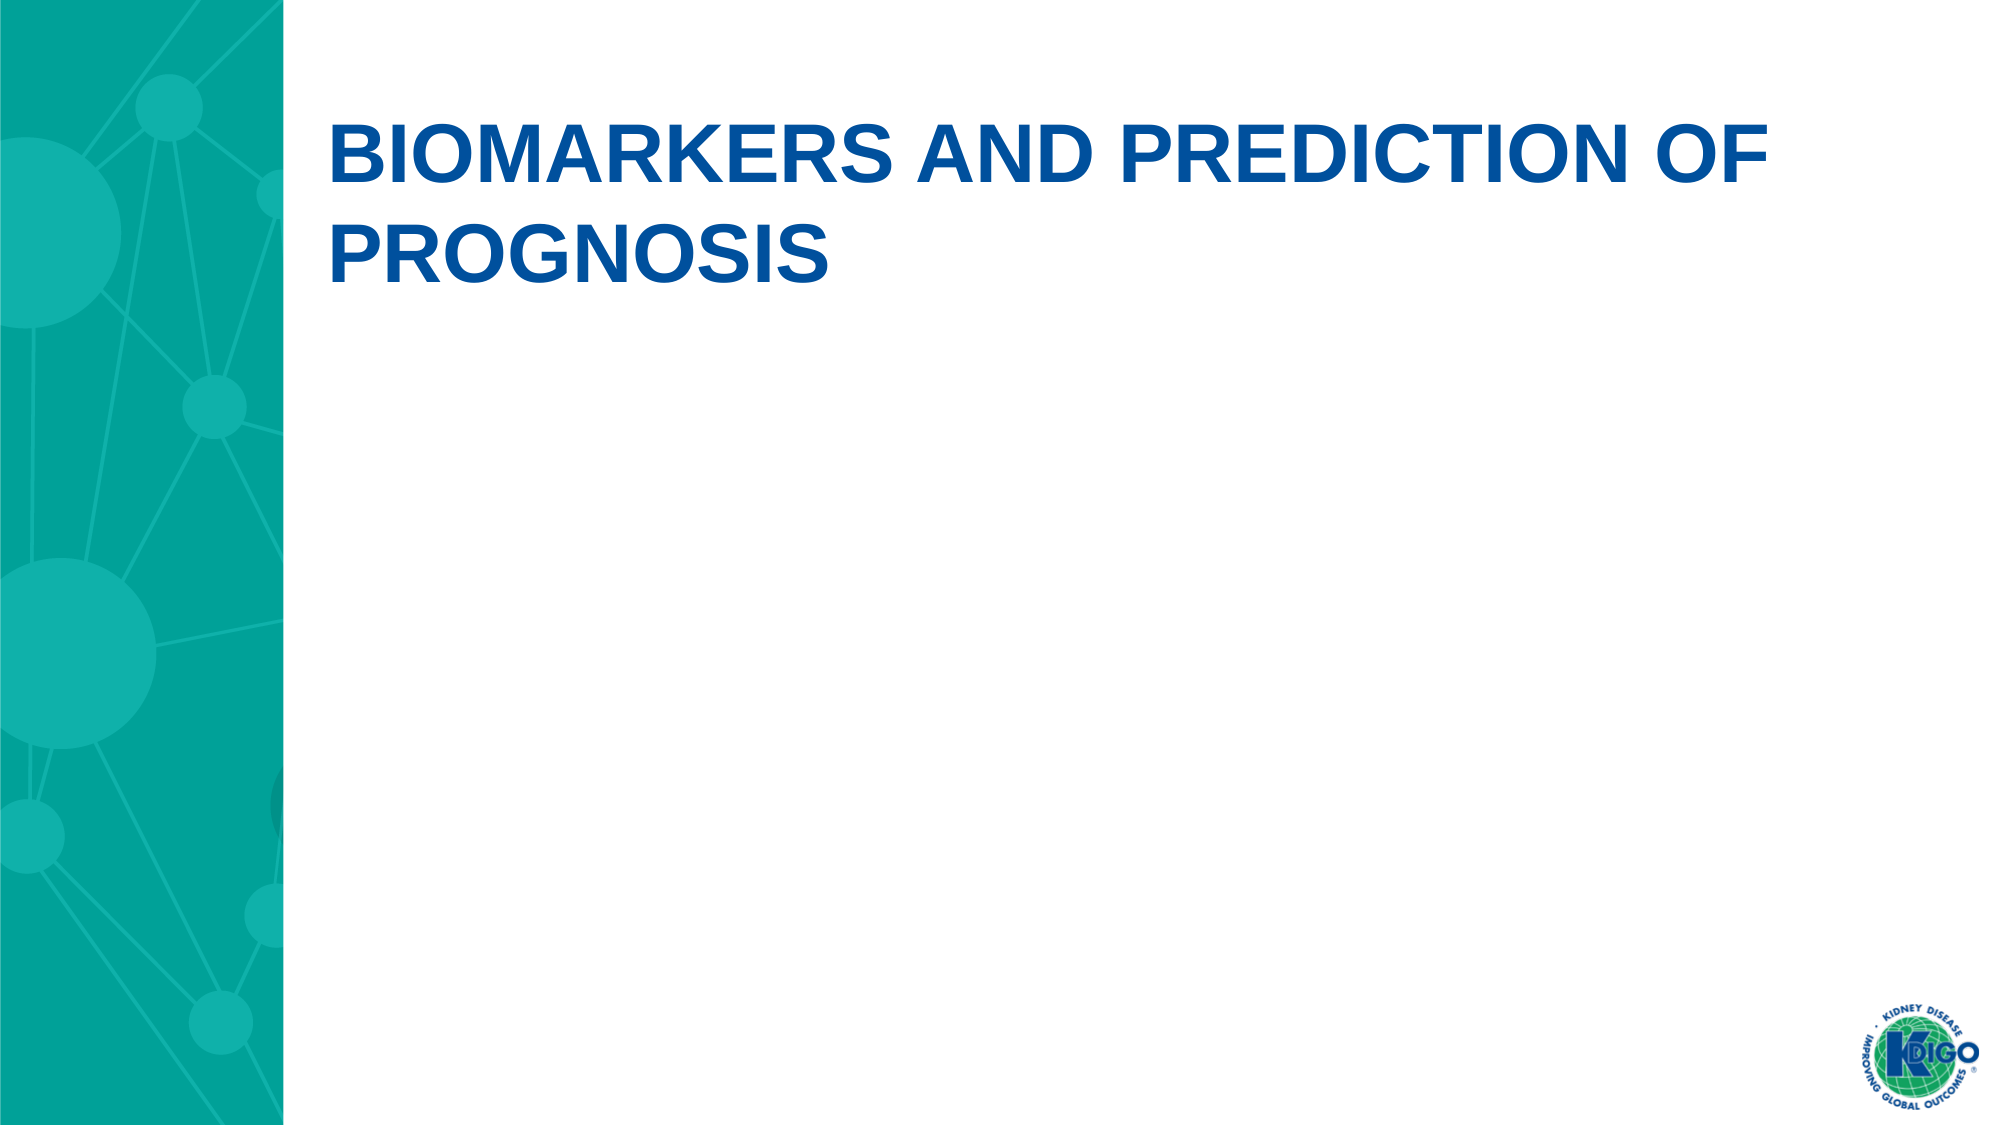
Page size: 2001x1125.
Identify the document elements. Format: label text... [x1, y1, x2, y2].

picture [1862, 1004, 1980, 1110]
text_box BIOMARKERS AND PREDICTION OF PROGNOSIS [312, 91, 1881, 198]
picture [0, 0, 283, 1125]
